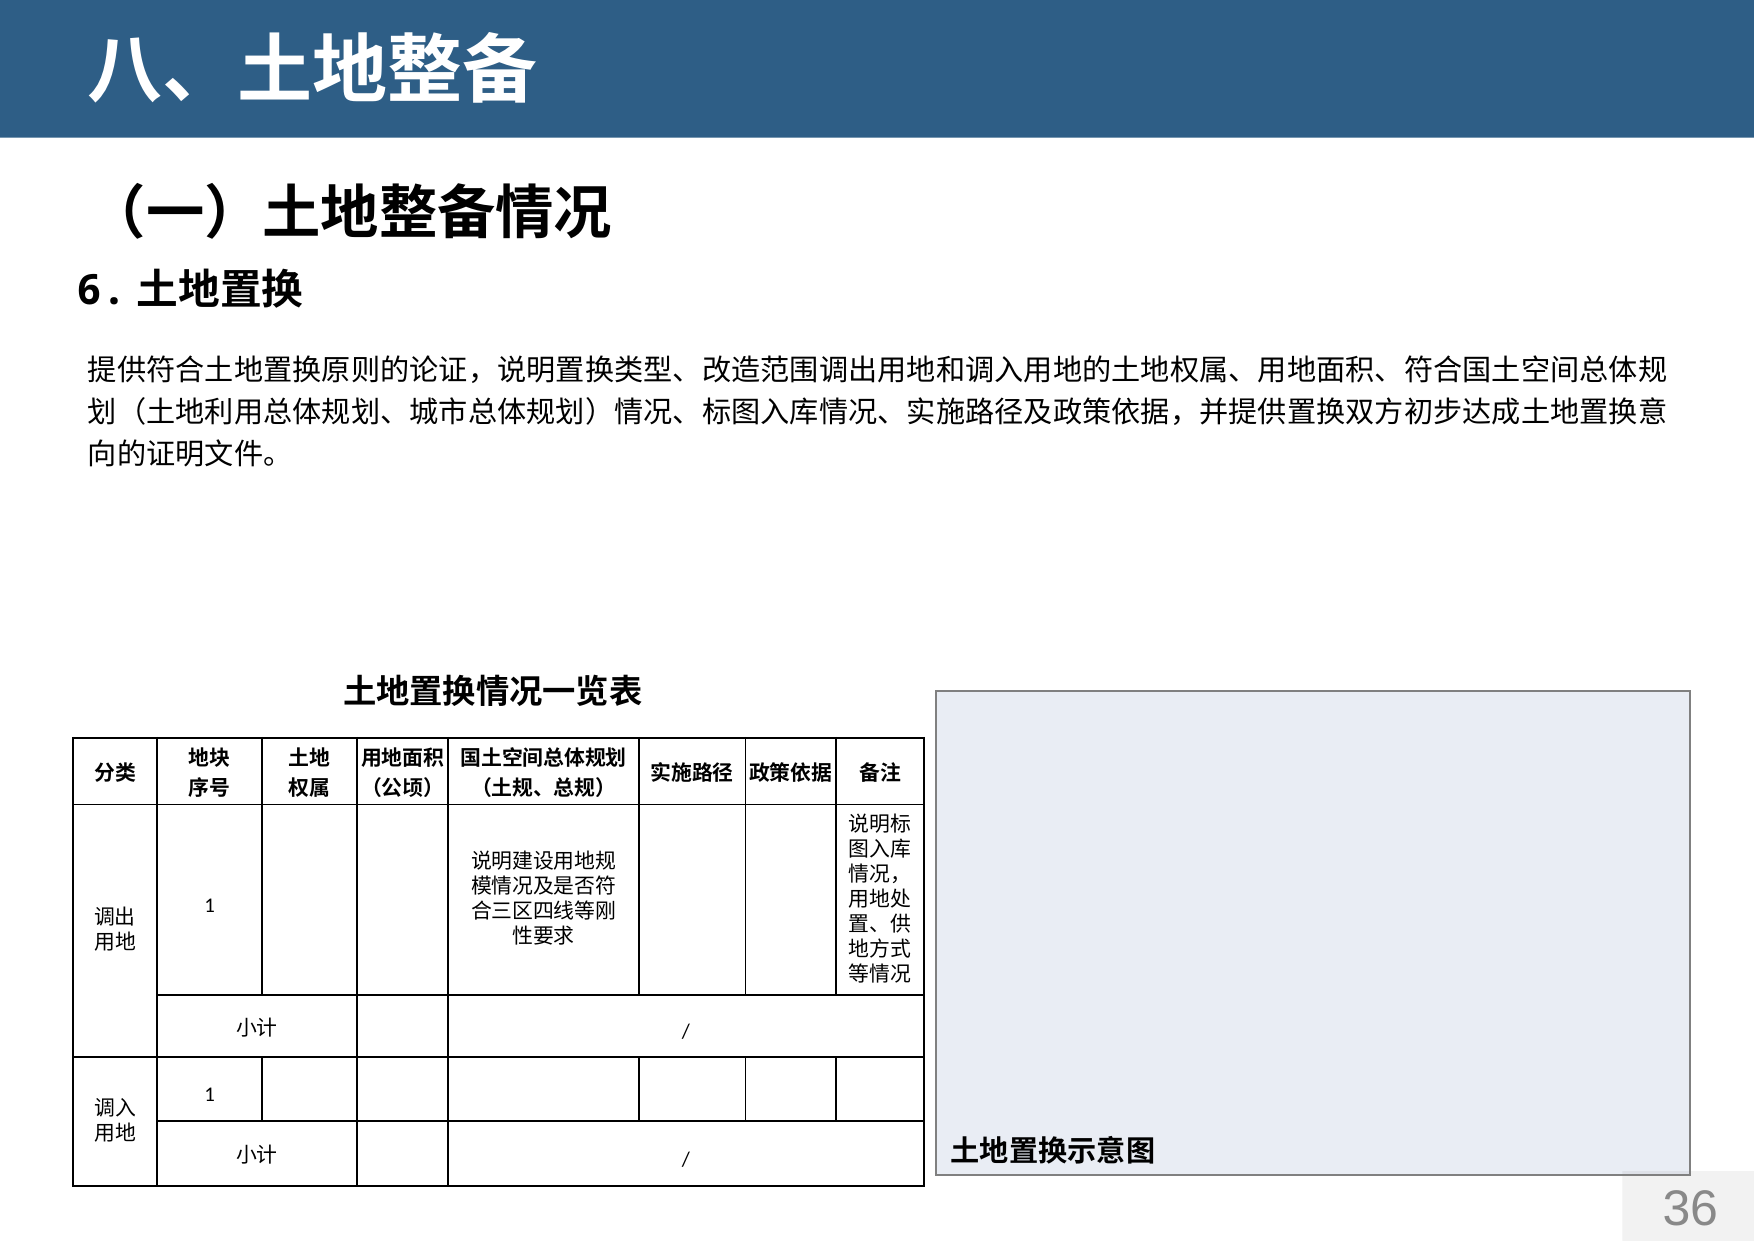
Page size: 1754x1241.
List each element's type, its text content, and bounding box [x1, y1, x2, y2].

table_header 土地 权属 [263, 739, 356, 804]
table_header 地块 序号 [158, 739, 261, 804]
table_cell [358, 1058, 447, 1120]
text_box 6.土地置换 [61, 255, 1288, 320]
table_cell 小计 [158, 996, 356, 1056]
table_cell 1 [158, 1058, 261, 1120]
table_cell [358, 805, 447, 994]
table_cell [358, 1122, 447, 1185]
table_cell [358, 996, 447, 1056]
table_cell 说明建设用地规模情况及是否符合三区四线等刚性要求 [449, 805, 638, 994]
table_cell [263, 1058, 356, 1120]
table_cell [746, 1058, 835, 1120]
table_header 国土空间总体规划（土规、总规） [449, 739, 638, 804]
text_box [935, 690, 1691, 1124]
table_header 政策依据 [746, 739, 835, 804]
table_header 分类 [74, 739, 156, 804]
text_box [1626, 1171, 1754, 1241]
table_cell 小计 [158, 1122, 356, 1185]
table_header 备注 [837, 739, 923, 804]
table_header 用地面积 （公顷） [358, 739, 447, 804]
table_cell [449, 1058, 638, 1120]
table_cell / [449, 996, 923, 1056]
table_cell 说明标图入库情况，用地处置、供地方式等情况 [837, 805, 923, 994]
table_cell [640, 805, 745, 994]
table_header 实施路径 [640, 739, 745, 804]
table_cell 调入用地 [74, 1058, 156, 1185]
table_cell 调出用地 [74, 805, 156, 1056]
text_box （一）土地整备情况 [73, 167, 1299, 253]
text_box 八、土地整备 [73, 13, 1456, 119]
table_cell [746, 805, 835, 994]
table_cell 1 [158, 805, 261, 994]
text_box 土地置换示意图 [935, 1124, 1691, 1175]
table_cell [837, 1058, 923, 1120]
table_cell [263, 805, 356, 994]
table_cell [640, 1058, 745, 1120]
table_cell / [449, 1122, 923, 1185]
text_box 土地置换情况一览表 [73, 642, 913, 718]
text_box 提供符合土地置换原则的论证，说明置换类型、改造范围调出用地和调入用地的土地权属、用地面积、符合国土空间总体规划（土地利用总体规划、城市总体规划）情况、标图入库情况、实施路径及政策依据，并提供置换双方初步达成土地置换意向的证明文件。 [73, 337, 1691, 478]
